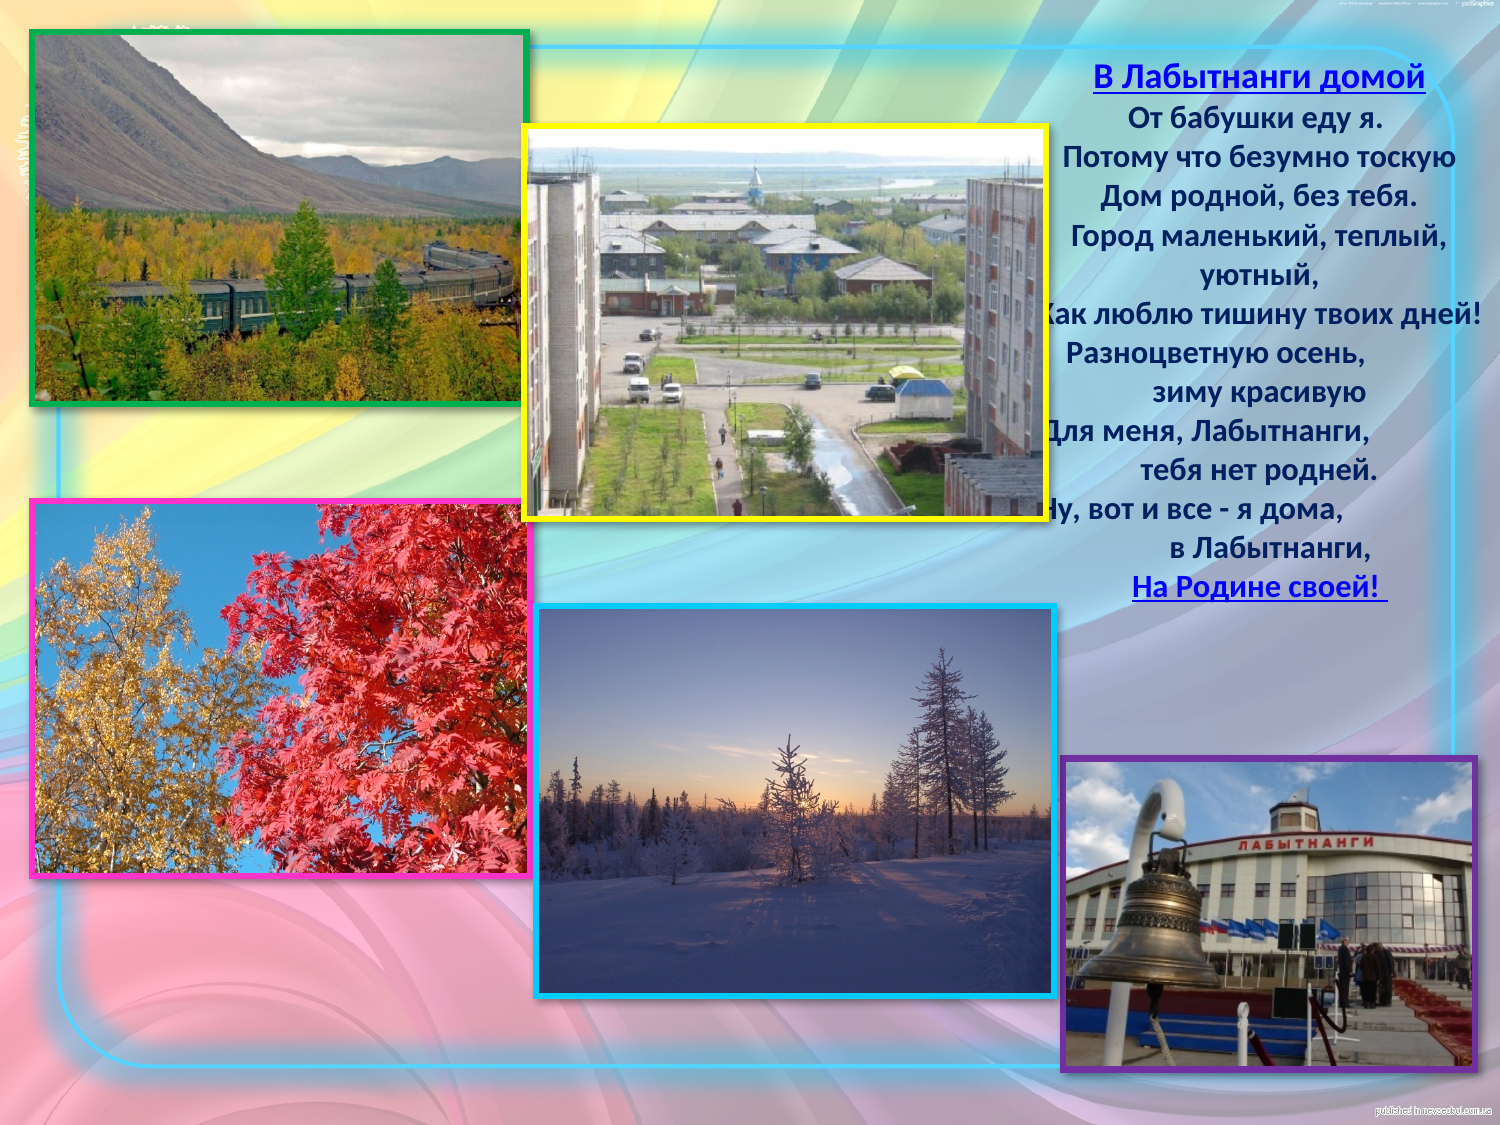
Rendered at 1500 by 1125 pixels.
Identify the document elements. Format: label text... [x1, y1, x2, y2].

picture [1066, 761, 1473, 1067]
picture [11, 11, 340, 340]
picture [540, 610, 1050, 992]
title В Лабытнанги домой От бабушки еду я. Потому что безумно тоскую Дом родной, без тебя. Город маленький, теплый, уютный, Как люблю тишину твоих дней! Разноцветную осень, зиму красивую Для меня, Лабытнанги, тебя нет родней. Ну, вот и все - я дома, в Лабытнанги, На Родине своей! [1019, 45, 1500, 680]
picture [34, 128, 1044, 874]
picture [34, 34, 524, 402]
